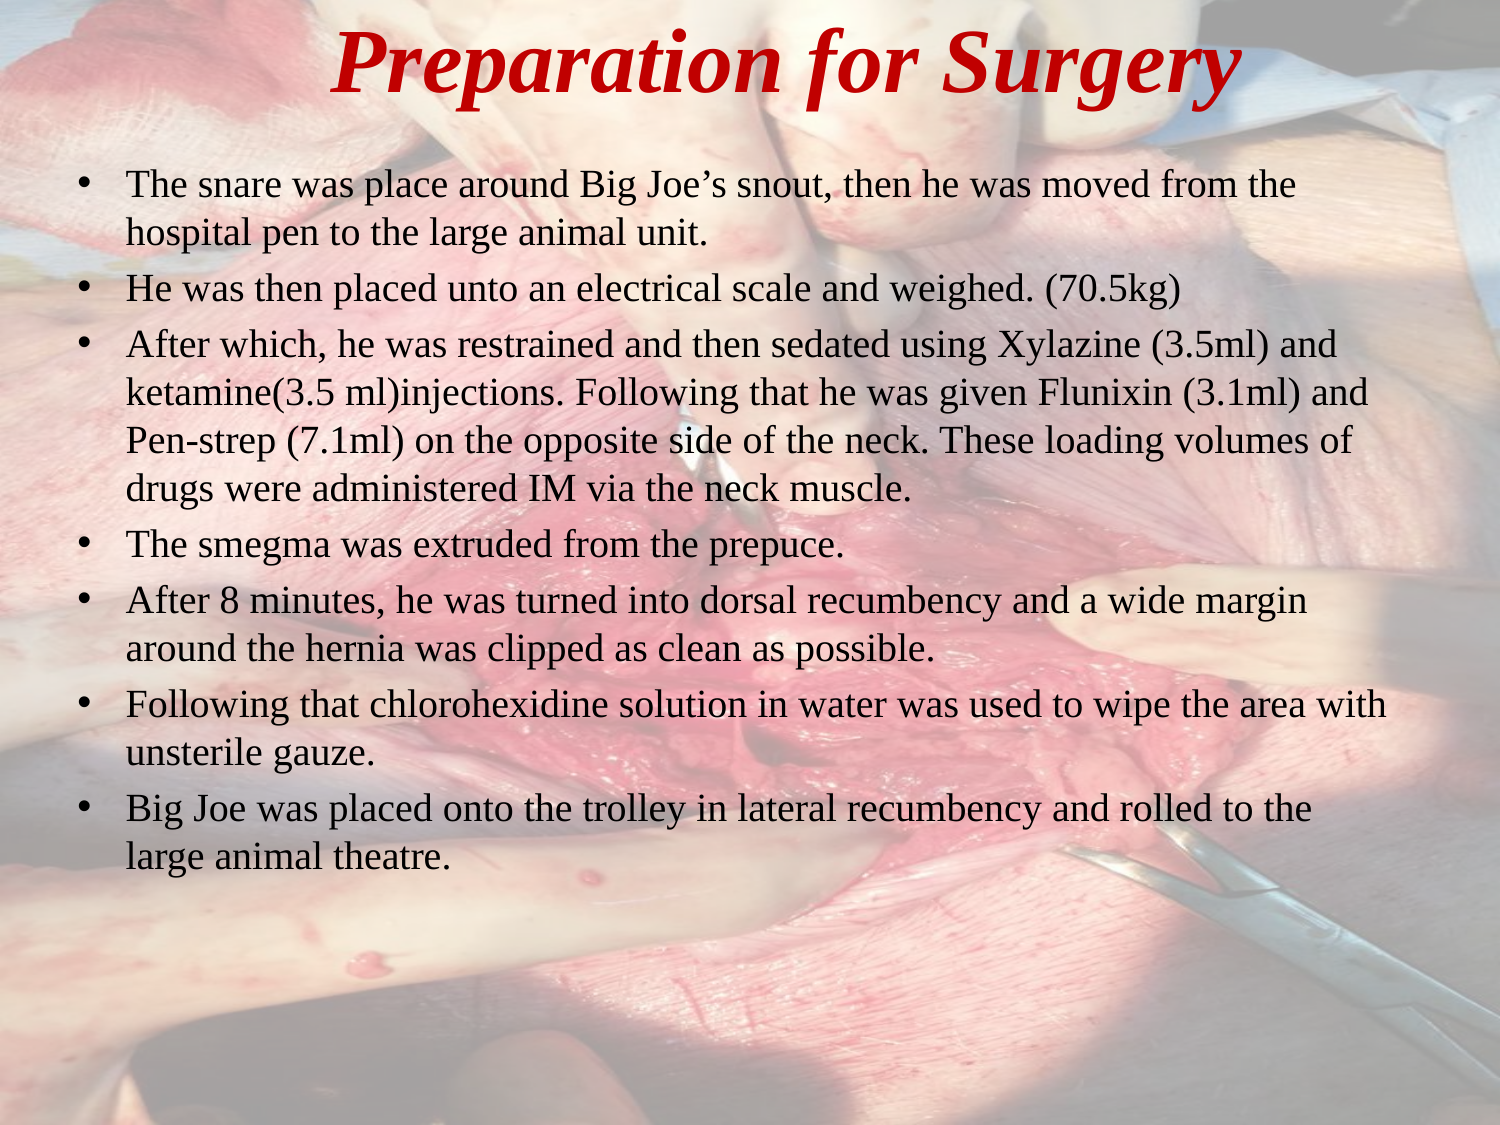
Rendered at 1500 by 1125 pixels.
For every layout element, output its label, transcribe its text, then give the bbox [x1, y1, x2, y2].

list The snare was place around Big Joe’s snout, then he was moved from the hospital pen to the large animal unit. He was then placed unto an electrical scale and weighed. (70.5kg) After which, he was restrained and then sedated using Xylazine (3.5ml) and ketamine(3.5 ml)injections. Following that he was given Flunixin (3.1ml) and Pen-strep (7.1ml) on the opposite side of the neck. These loading volumes of drugs were administered IM via the neck muscle. The smegma was extruded from the prepuce. After 8 minutes, he was turned into dorsal recumbency and a wide margin around the hernia was clipped as clean as possible. Following that chlorohexidine solution in water was used to wipe the area with unsterile gauze. Big Joe was placed onto the trolley in lateral recumbency and rolled to the large animal theatre. [62, 149, 1413, 893]
title Preparation for Surgery [112, 0, 1463, 150]
